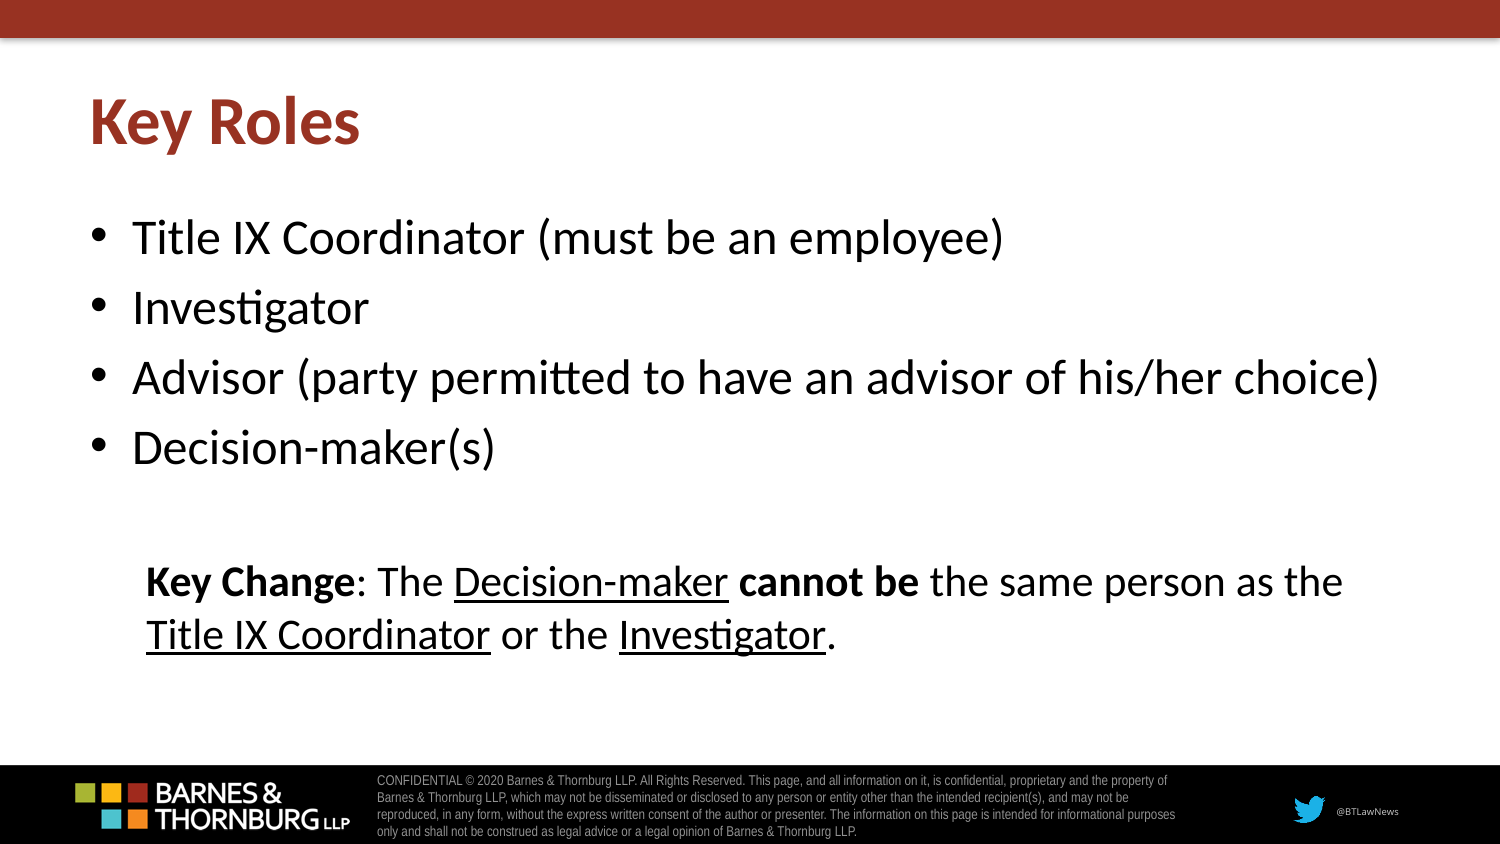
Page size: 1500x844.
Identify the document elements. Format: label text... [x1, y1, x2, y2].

title Key Roles [75, 46, 1425, 188]
list Title IX Coordinator (must be an employee) Investigator Advisor (party permitted to have an advisor of his/her choice) Decision-maker(s) Key Change: The Decision-maker cannot be the same person as the Title IX Coordinator or the Investigator. [75, 196, 1425, 754]
picture [0, 765, 1500, 844]
